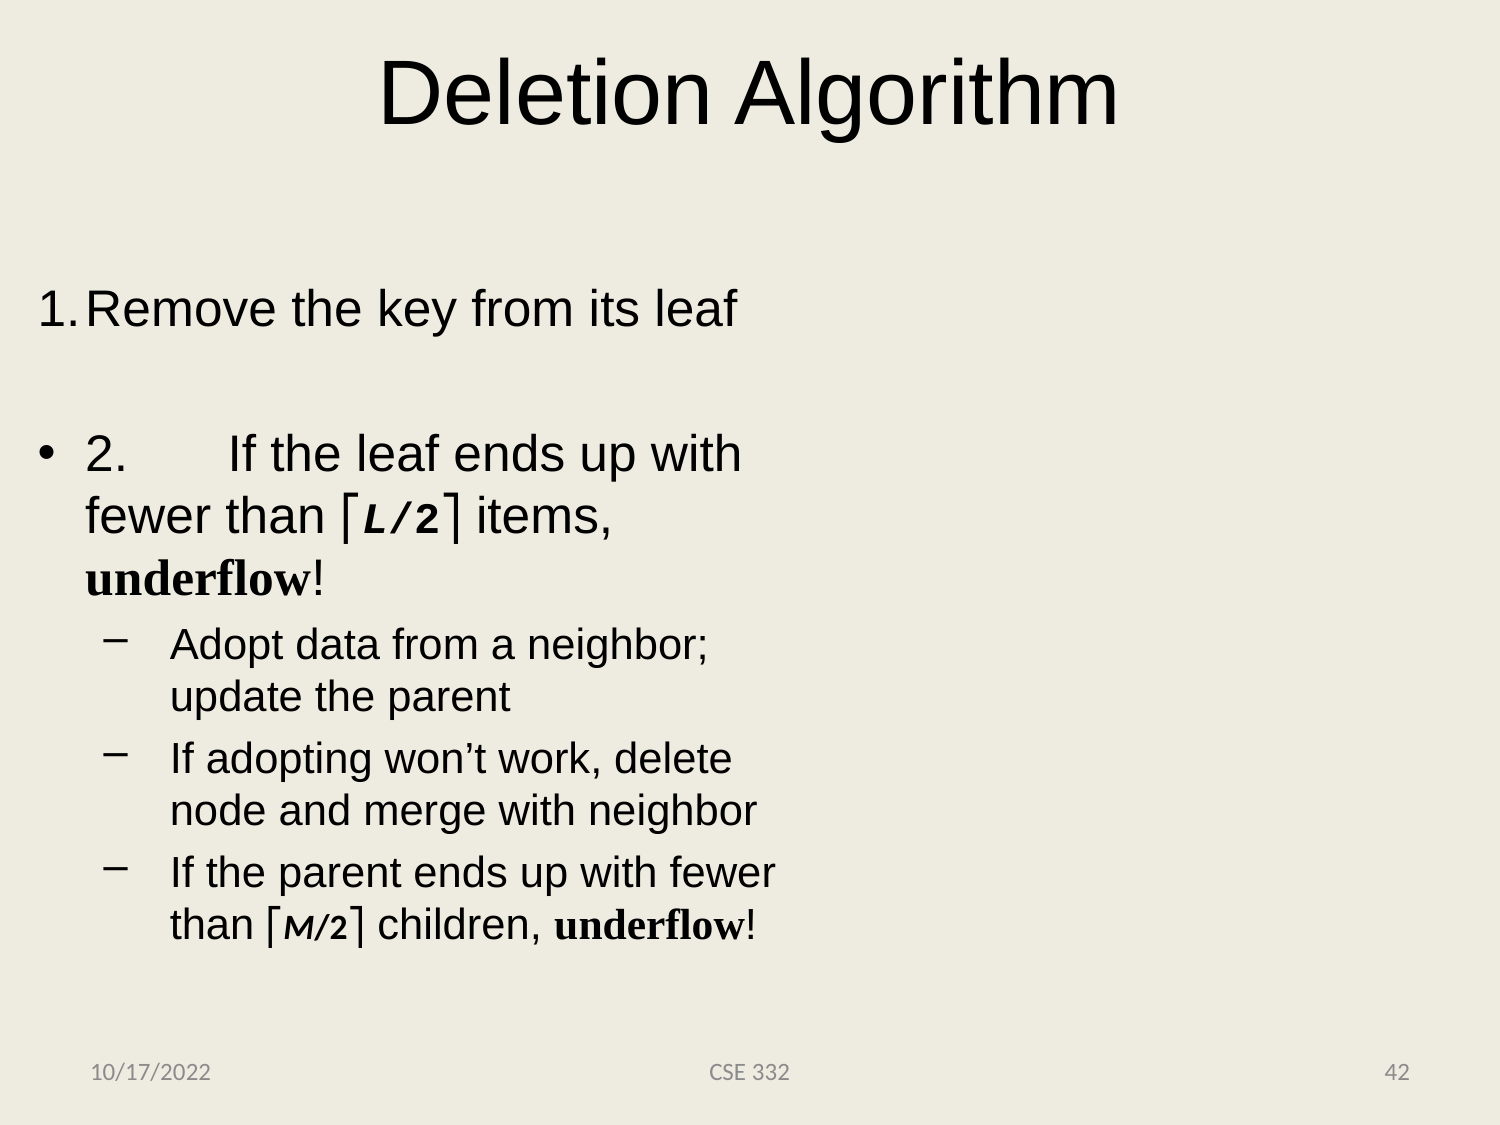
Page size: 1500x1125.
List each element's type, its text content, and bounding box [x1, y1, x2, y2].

slide_number 42 [1074, 1042, 1425, 1103]
footer CSE 332 [512, 1042, 988, 1103]
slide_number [75, 1042, 425, 1103]
list Remove the key from its leaf 2. If the leaf ends up with fewer than ⎡L/2⎤ items, underflow! Adopt data from a neighbor; update the parent If adopting won’t work, delete node and merge with neighbor If the parent ends up with fewer than ⎡M/2⎤ children, underflow! [37, 275, 838, 950]
title Deletion Algorithm [112, 12, 1388, 163]
